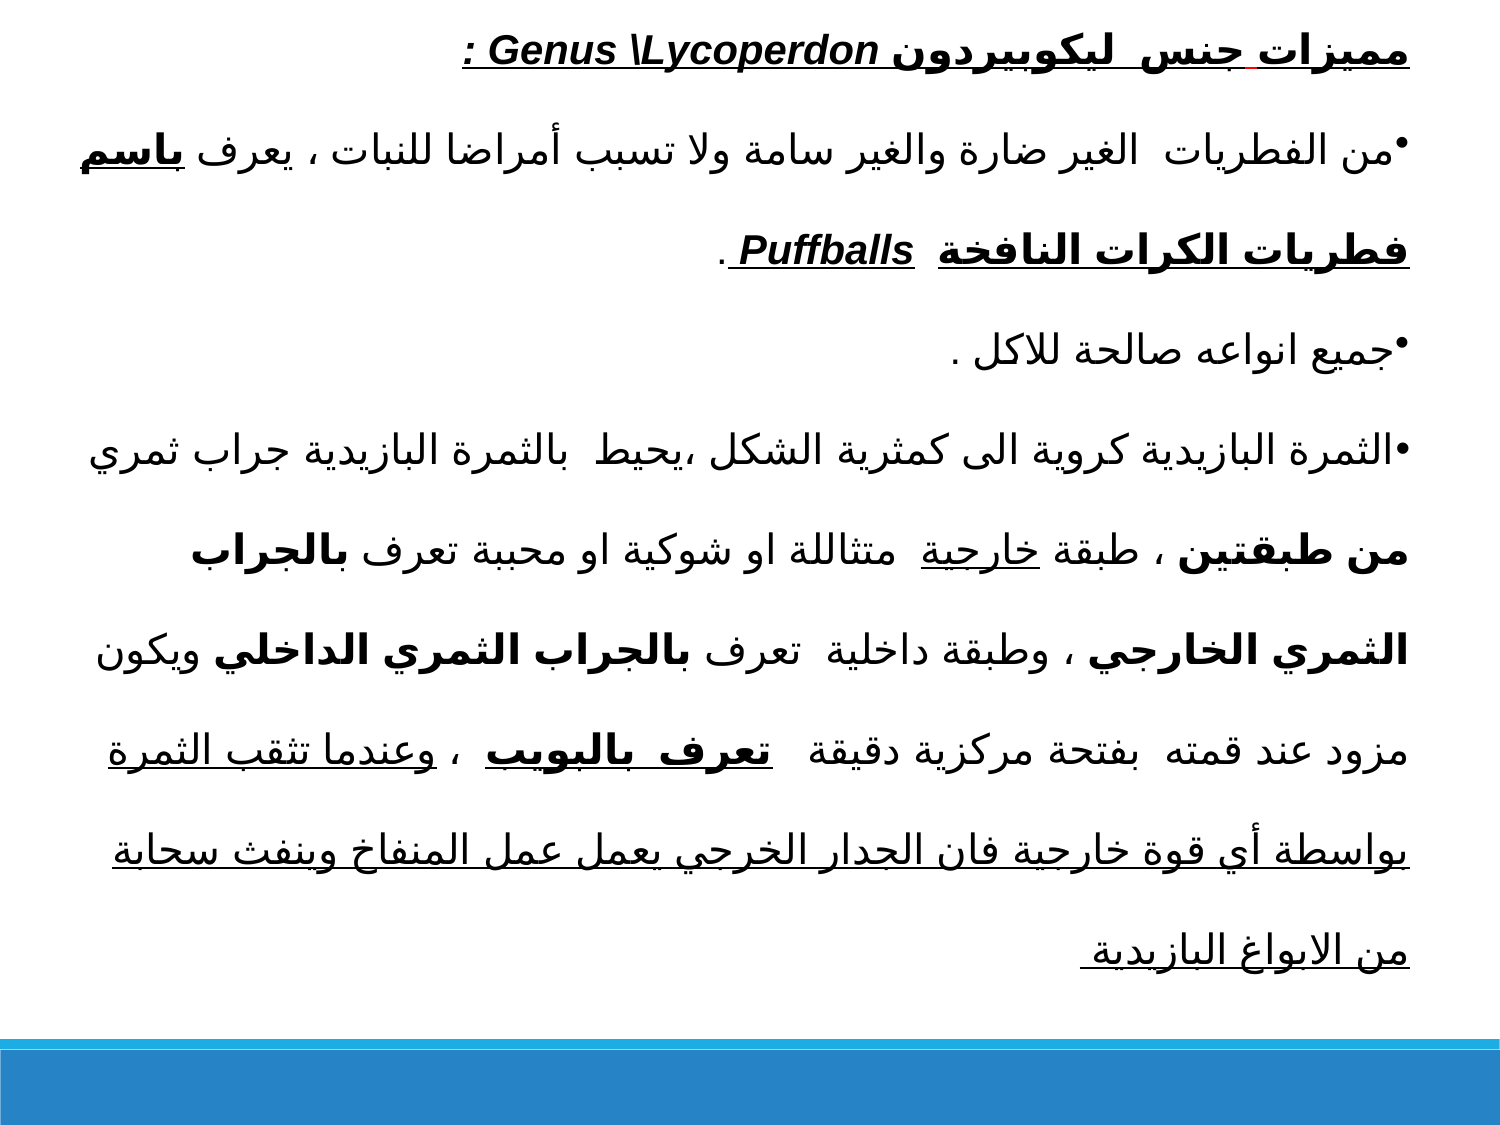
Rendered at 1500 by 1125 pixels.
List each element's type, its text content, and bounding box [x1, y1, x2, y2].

text_box مميزات جنس ليكوبيردون Genus \Lycoperdon : من الفطريات الغير ضارة والغير سامة ولا تسبب أمراضا للنبات ، يعرف باسم فطريات الكرات النافخة Puffballs . جميع انواعه صالحة للاكل . الثمرة البازيدية كروية الى كمثرية الشكل ،يحيط بالثمرة البازيدية جراب ثمري من طبقتين ، طبقة خارجية متثاللة او شوكية او محببة تعرف بالجراب الثمري الخارجي ، وطبقة داخلية تعرف بالجراب الثمري الداخلي ويكون مزود عند قمته بفتحة مركزية دقيقة تعرف بالبويب ، وعندما تثقب الثمرة بواسطة أي قوة خارجية فان الجدار الخرجي يعمل عمل المنفاخ وينفث سحابة من الابواغ البازيدية [62, 0, 1425, 981]
